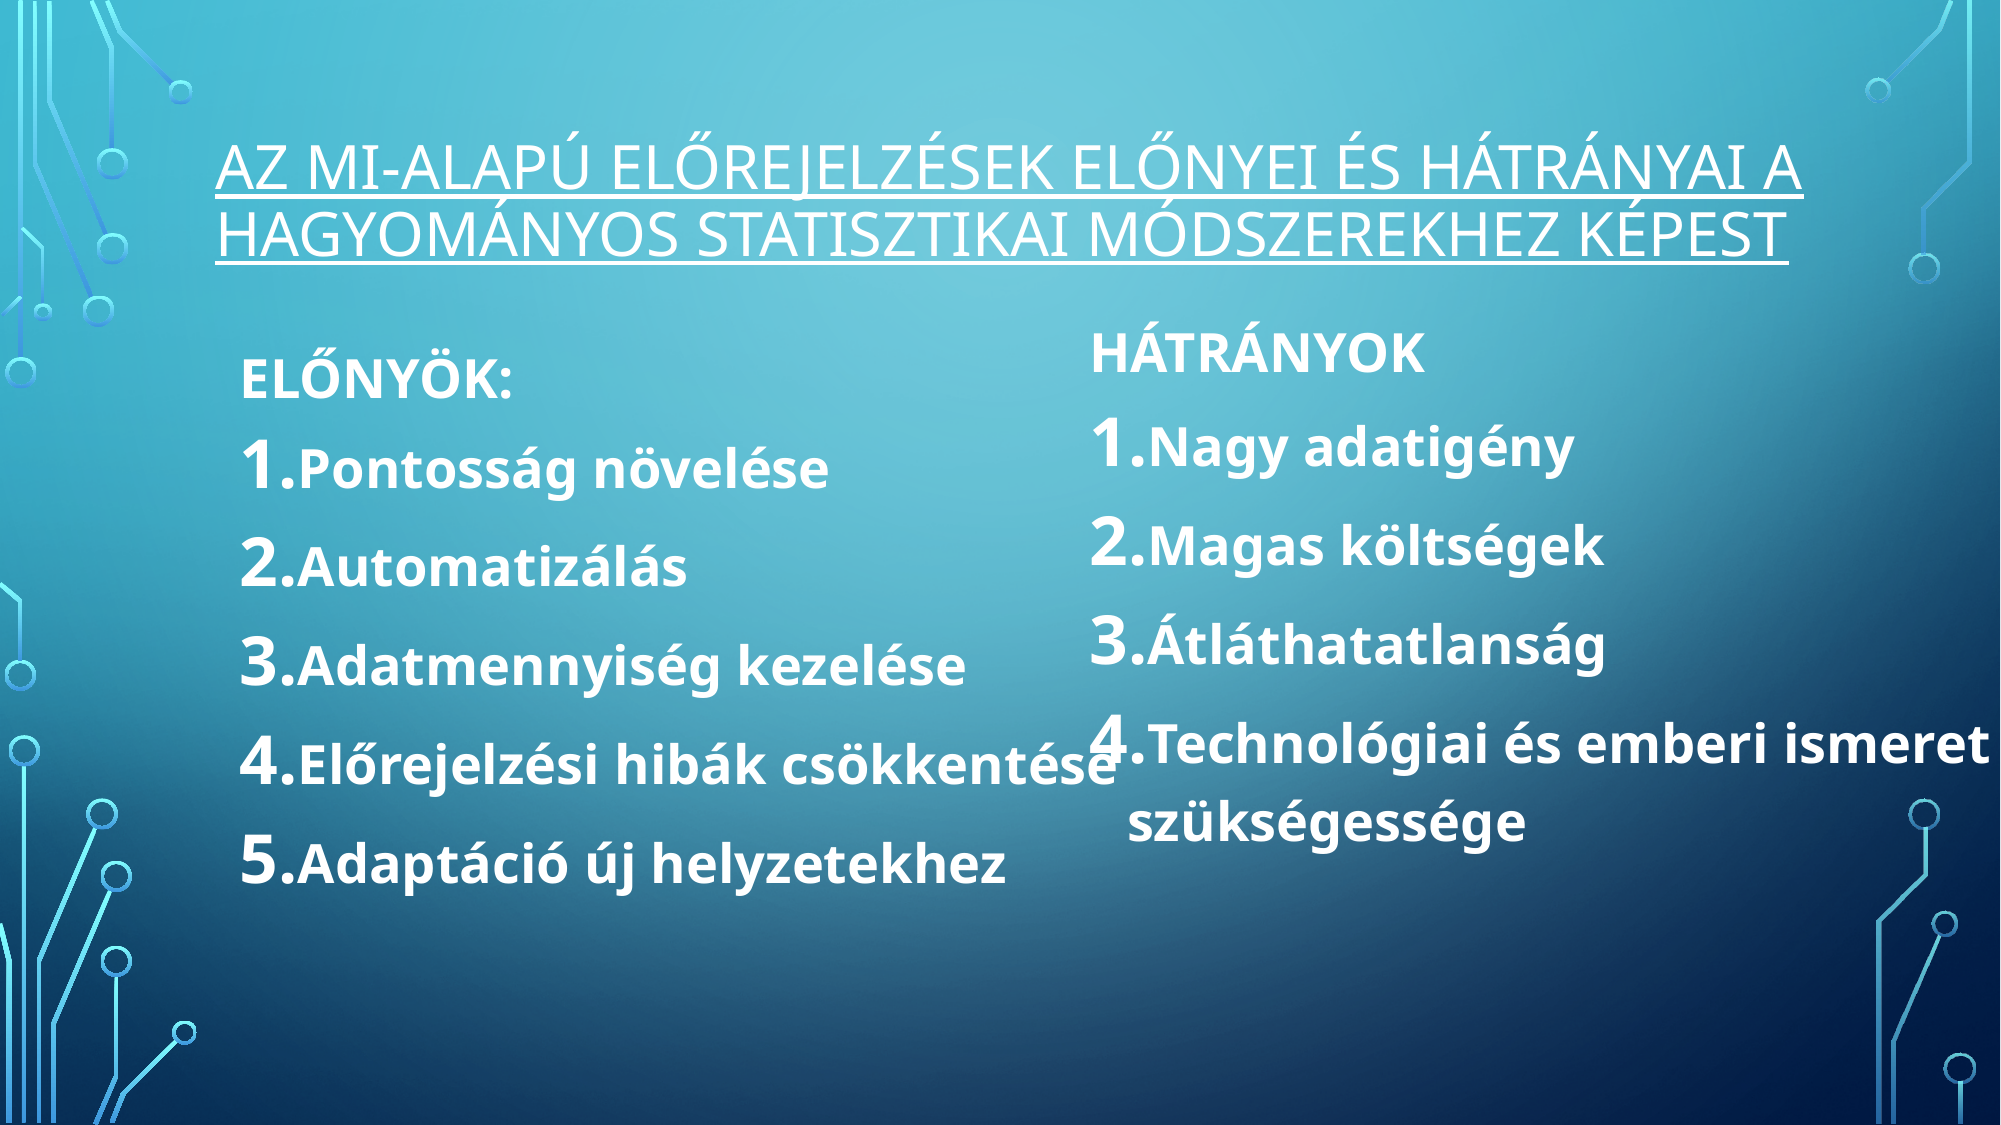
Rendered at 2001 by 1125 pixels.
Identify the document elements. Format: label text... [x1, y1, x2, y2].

list Előnyök: [224, 343, 988, 413]
list Pontosság növelése Automatizálás Adatmennyiség kezelése Előrejelzési hibák csökkentése Adaptáció új helyzetekhez [224, 413, 1147, 1007]
title Az MI-alapú előrejelzések előnyei és hátrányai a hagyományos statisztikai módszerekhez képest [200, 118, 1825, 362]
list Nagy adatigény Magas költségek Átláthatatlanság Technológiai és emberi ismeret szükségessége [1074, 392, 2000, 882]
list Hátrányok [1074, 320, 1837, 392]
